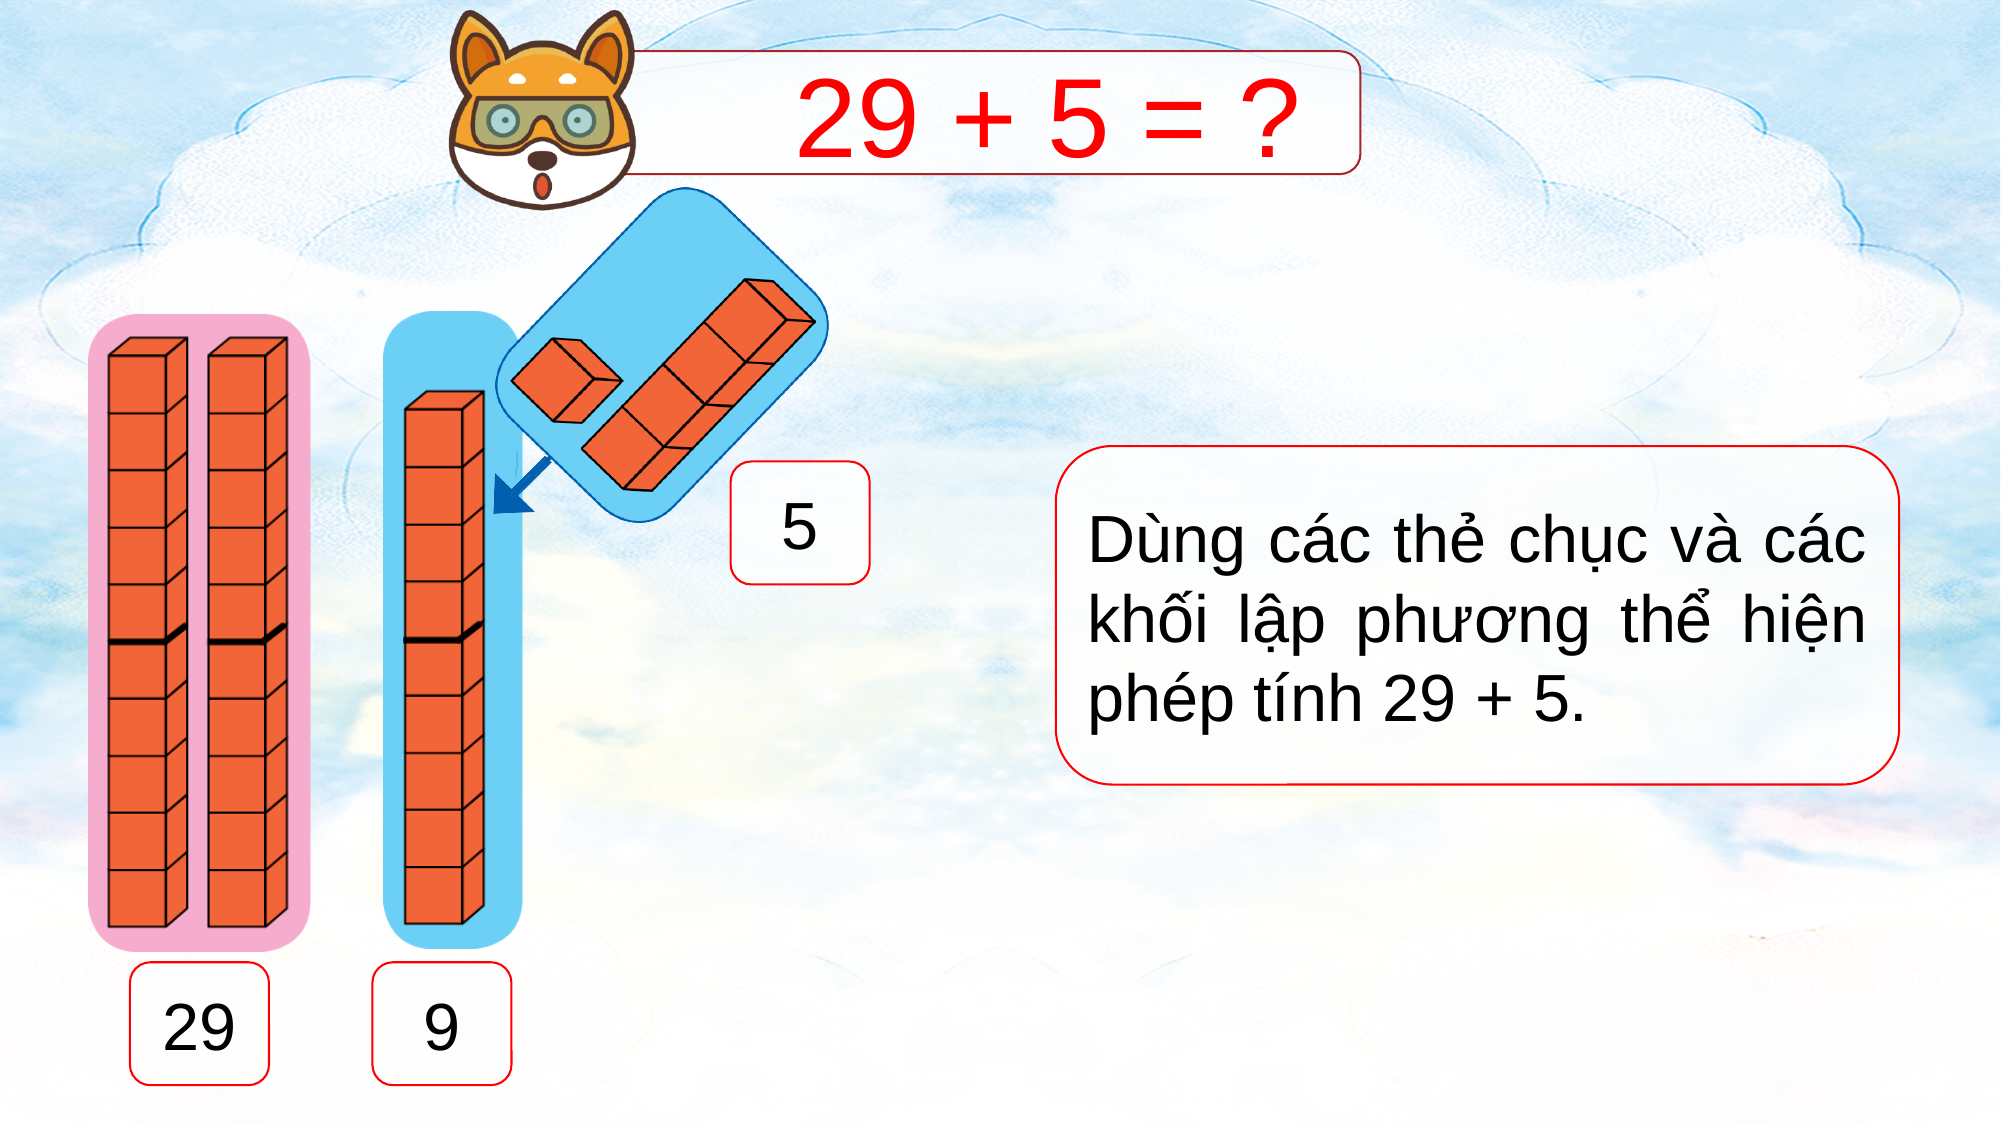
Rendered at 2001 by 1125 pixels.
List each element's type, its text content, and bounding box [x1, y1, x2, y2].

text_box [492, 187, 829, 523]
text_box 9 [371, 961, 513, 1087]
text_box Dùng các thẻ chục và các khối lập phương thể hiện phép tính 29 + 5. [1054, 445, 1901, 786]
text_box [441, 0, 1361, 226]
picture [0, 0, 2001, 1125]
text_box 5 [729, 460, 871, 586]
text_box 29 [128, 961, 271, 1087]
